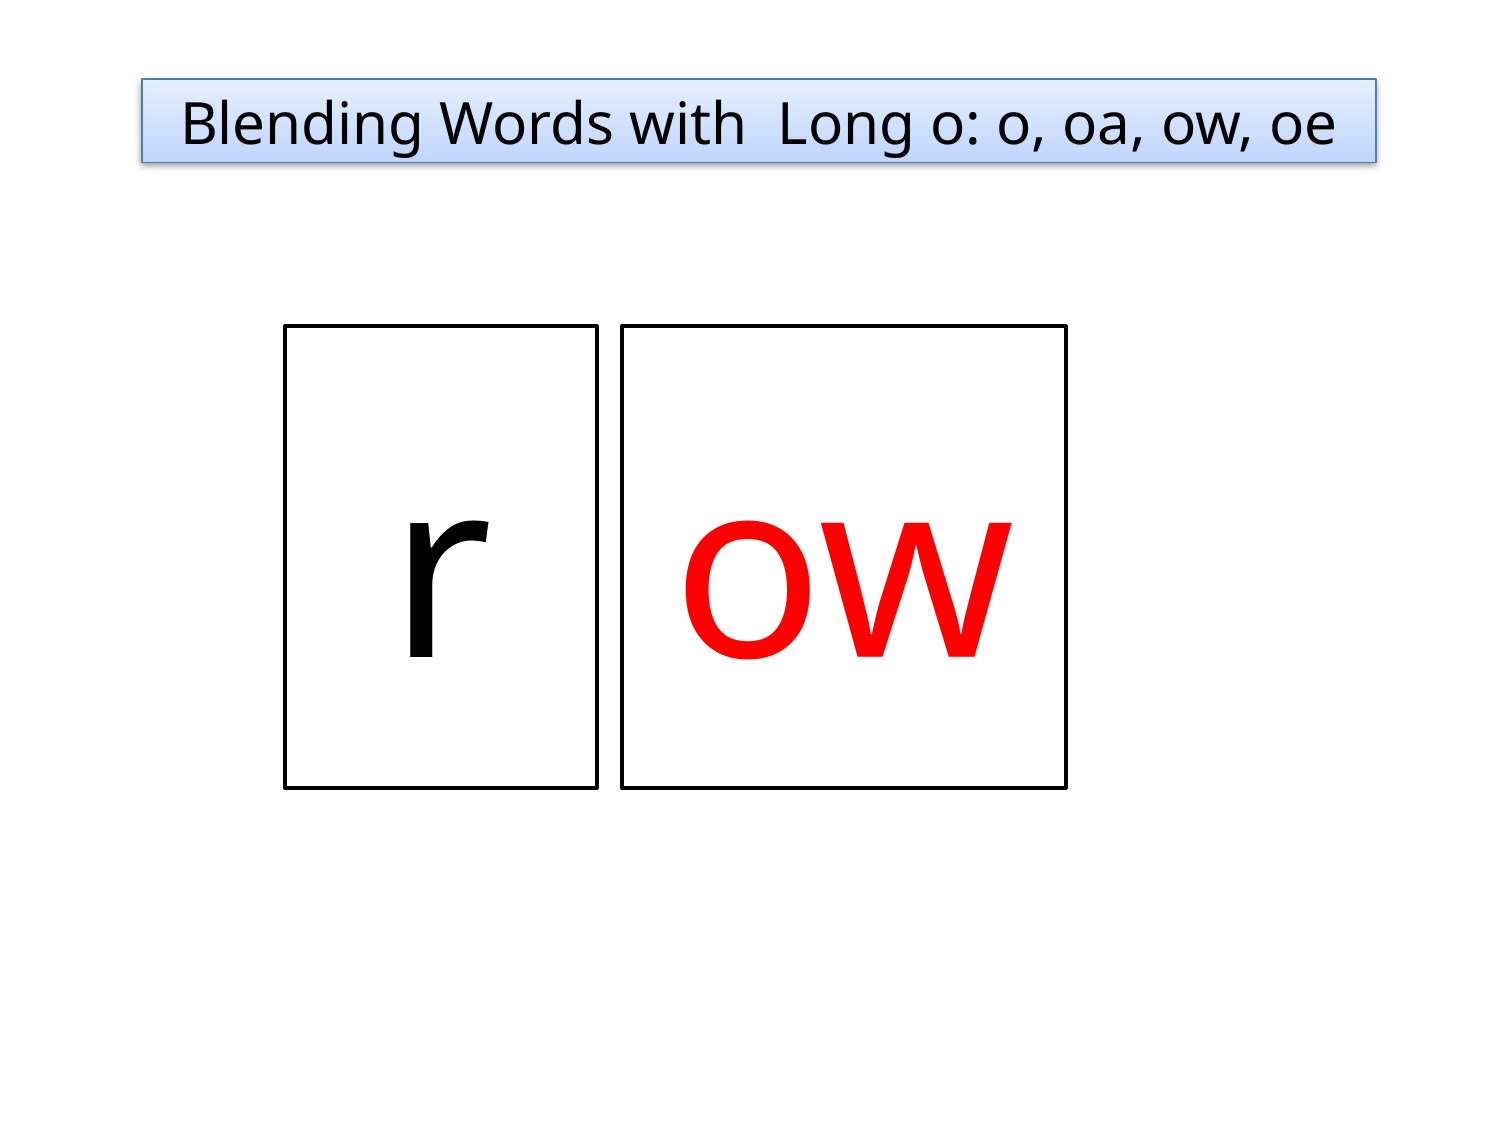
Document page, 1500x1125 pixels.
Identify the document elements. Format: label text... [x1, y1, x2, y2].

text_box ow [620, 324, 1068, 790]
text_box Blending Words with Long o: o, oa, ow, oe [141, 78, 1377, 163]
text_box r [283, 324, 599, 790]
